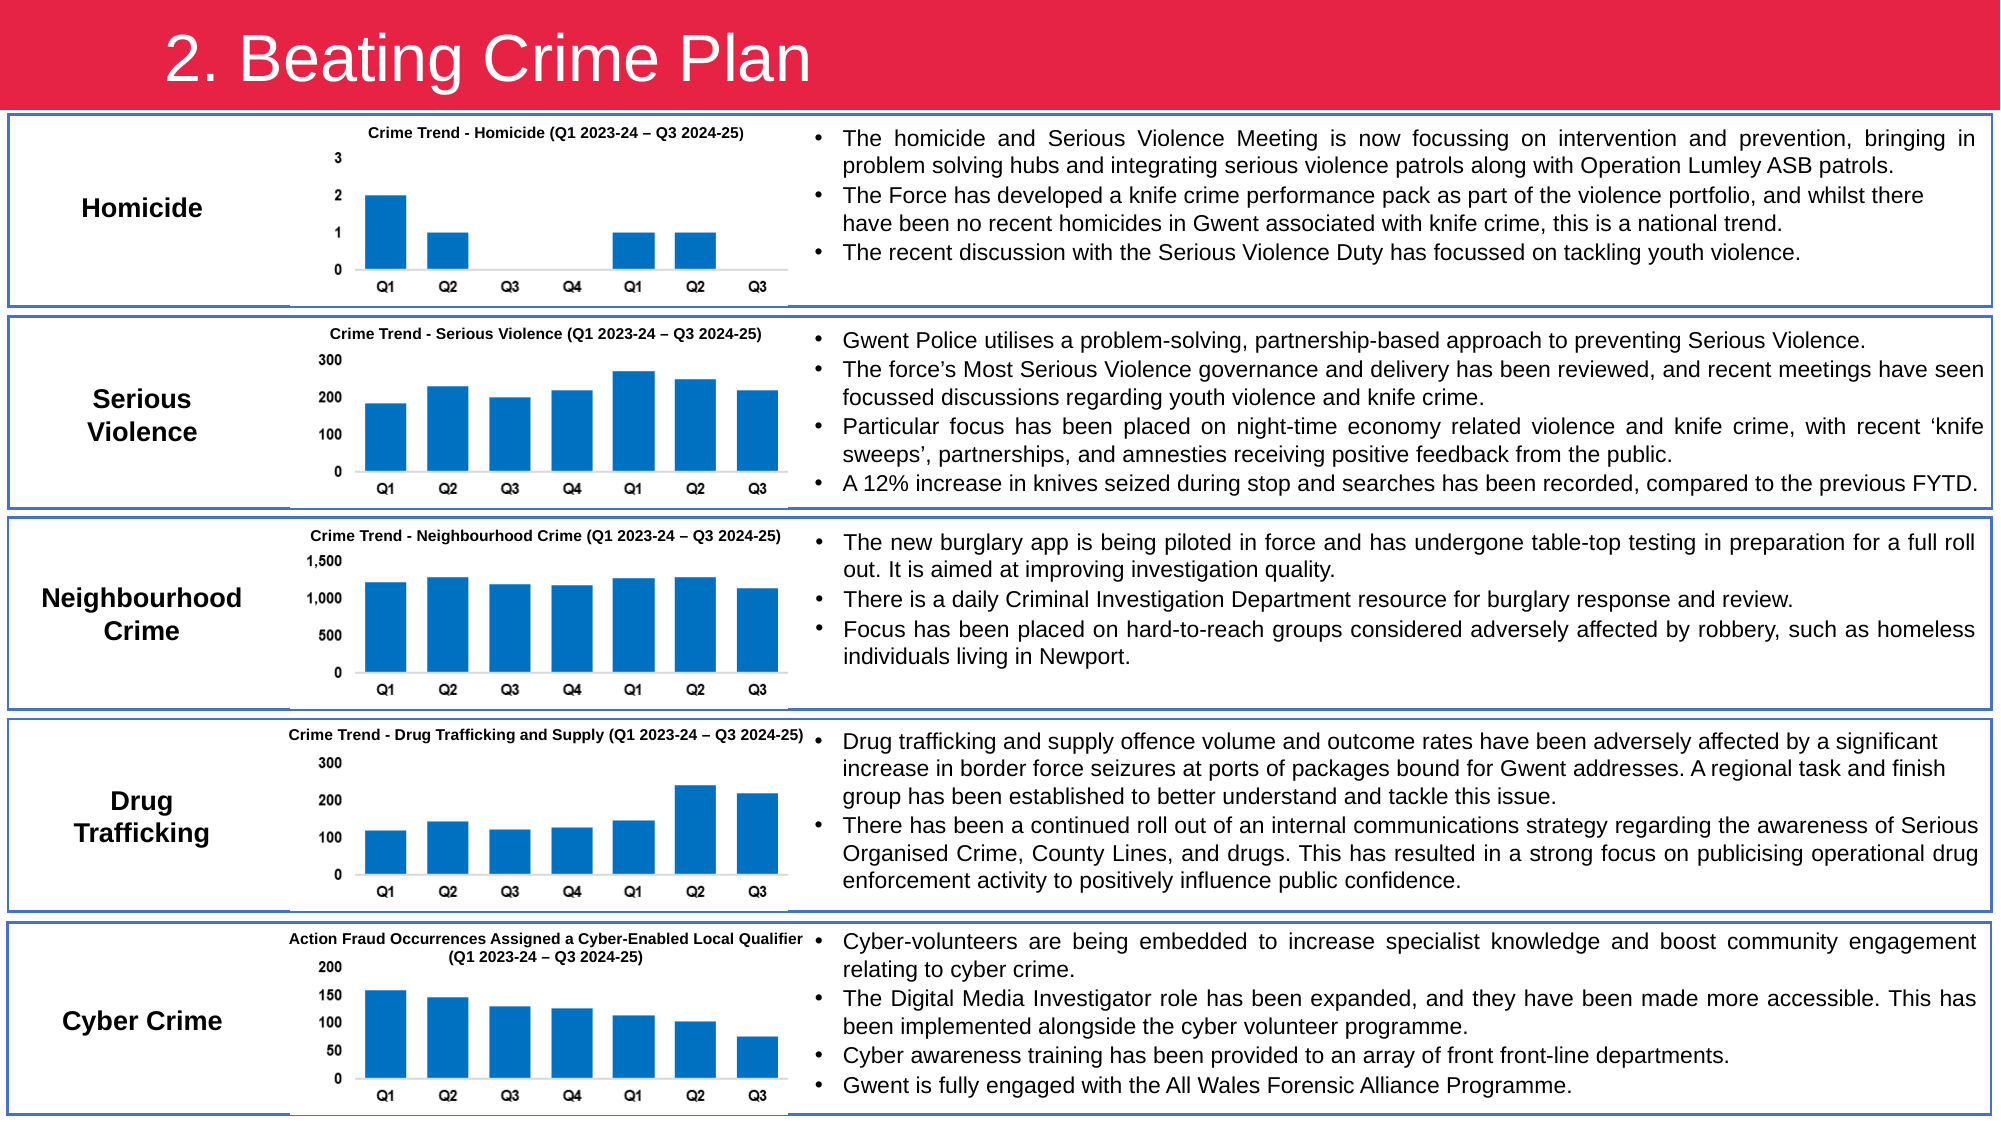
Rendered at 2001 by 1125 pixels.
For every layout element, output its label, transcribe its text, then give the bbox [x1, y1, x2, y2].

text_box Cyber Crime [25, 995, 260, 1044]
text_box Drug trafficking and supply offence volume and outcome rates have been adversely affected by a significant increase in border force seizures at ports of packages bound for Gwent addresses. A regional task and finish group has been established to better understand and tackle this issue. There has been a continued roll out of an internal communications strategy regarding the awareness of Serious Organised Crime, County Lines, and drugs. This has resulted in a strong focus on publicising operational drug enforcement activity to positively influence public confidence. [799, 719, 1995, 901]
picture [290, 741, 788, 911]
text_box 2. Beating Crime Plan [0, 0, 2000, 111]
text_box [788, 974, 1992, 1115]
picture [290, 539, 788, 709]
text_box Crime Trend - Drug Trafficking and Supply (Q1 2023-24 – Q3 2024-25) [268, 717, 825, 752]
text_box Homicide [25, 183, 260, 231]
picture [290, 338, 788, 508]
text_box [8, 114, 1992, 307]
text_box [7, 517, 1992, 710]
text_box Crime Trend - Homicide (Q1 2023-24 – Q3 2024-25) [278, 115, 834, 149]
text_box Cyber-volunteers are being embedded to increase specialist knowledge and boost community engagement relating to cyber crime. The Digital Media Investigator role has been expanded, and they have been made more accessible. This has been implemented alongside the cyber volunteer programme. Cyber awareness training has been provided to an array of front front-line departments. Gwent is fully engaged with the All Wales Forensic Alliance Programme. [799, 919, 1993, 1106]
text_box [7, 719, 1992, 912]
text_box Gwent Police utilises a problem-solving, partnership-based approach to preventing Serious Violence. The force’s Most Serious Violence governance and delivery has been reviewed, and recent meetings have seen focussed discussions regarding youth violence and knife crime. Particular focus has been placed on night-time economy related violence and knife crime, with recent ‘knife sweeps’, partnerships, and amnesties receiving positive feedback from the public. A 12% increase in knives seized during stop and searches has been recorded, compared to the previous FYTD. [799, 317, 2000, 504]
text_box Serious Violence [25, 374, 260, 454]
text_box Neighbourhood Crime [24, 573, 259, 653]
text_box [8, 316, 1992, 509]
text_box Drug Trafficking [24, 775, 259, 856]
picture [290, 136, 788, 306]
picture [290, 945, 788, 1115]
text_box The new burglary app is being piloted in force and has undergone table-top testing in preparation for a full roll out. It is aimed at improving investigation quality. There is a daily Criminal Investigation Department resource for burglary response and review. Focus has been placed on hard-to-reach groups considered adversely affected by robbery, such as homeless individuals living in Newport. [800, 520, 1992, 677]
text_box The homicide and Serious Violence Meeting is now focussing on intervention and prevention, bringing in problem solving hubs and integrating serious violence patrols along with Operation Lumley ASB patrols. The Force has developed a knife crime performance pack as part of the violence portfolio, and whilst there have been no recent homicides in Gwent associated with knife crime, this is a national trend. The recent discussion with the Serious Violence Duty has focussed on tackling youth violence. [799, 116, 1992, 273]
text_box [7, 922, 290, 1115]
text_box Crime Trend - Neighbourhood Crime (Q1 2023-24 – Q3 2024-25) [268, 518, 824, 552]
text_box Crime Trend - Serious Violence (Q1 2023-24 – Q3 2024-25) [268, 316, 824, 351]
text_box Action Fraud Occurrences Assigned a Cyber-Enabled Local Qualifier (Q1 2023-24 – Q3 2024-25) [268, 921, 824, 974]
